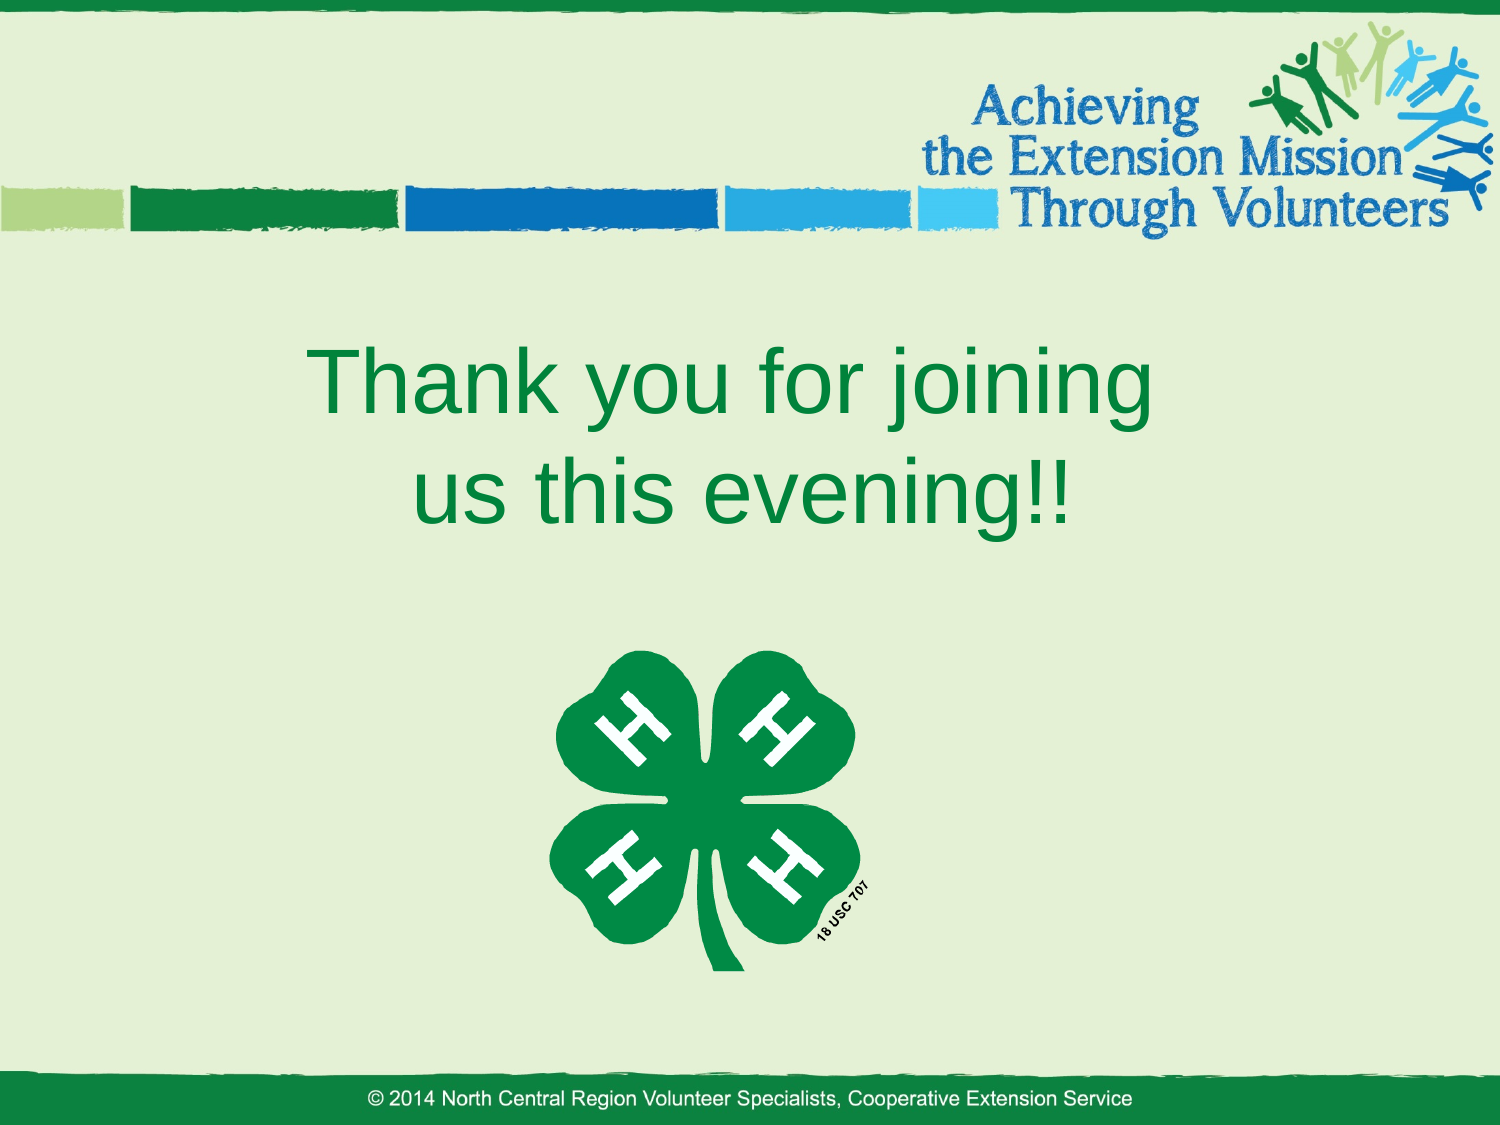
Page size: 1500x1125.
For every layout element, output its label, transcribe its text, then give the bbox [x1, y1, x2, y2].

picture [0, 0, 1500, 1125]
title Thank you for joining us this evening!! [75, 275, 1413, 590]
